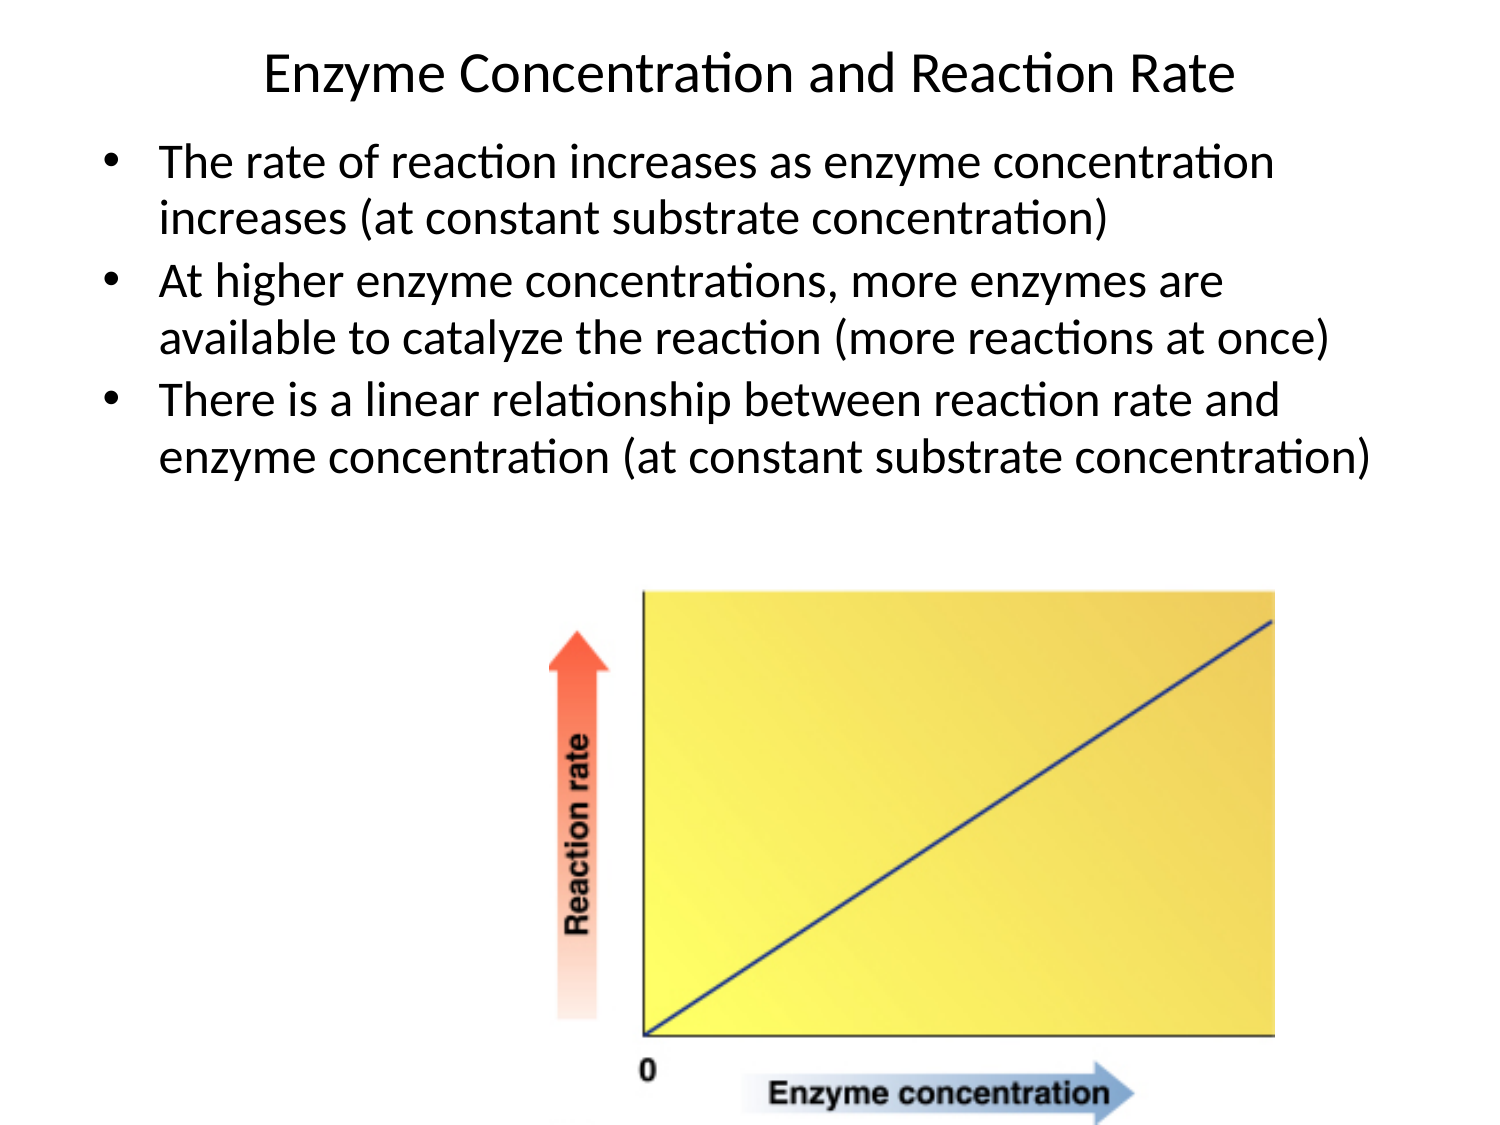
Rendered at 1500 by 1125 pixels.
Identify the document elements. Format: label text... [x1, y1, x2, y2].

title Enzyme Concentration and Reaction Rate [112, 24, 1388, 113]
list The rate of reaction increases as enzyme concentration increases (at constant substrate concentration) At higher enzyme concentrations, more enzymes are available to catalyze the reaction (more reactions at once) There is a linear relationship between reaction rate and enzyme concentration (at constant substrate concentration) [87, 125, 1413, 513]
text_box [549, 571, 1276, 1125]
